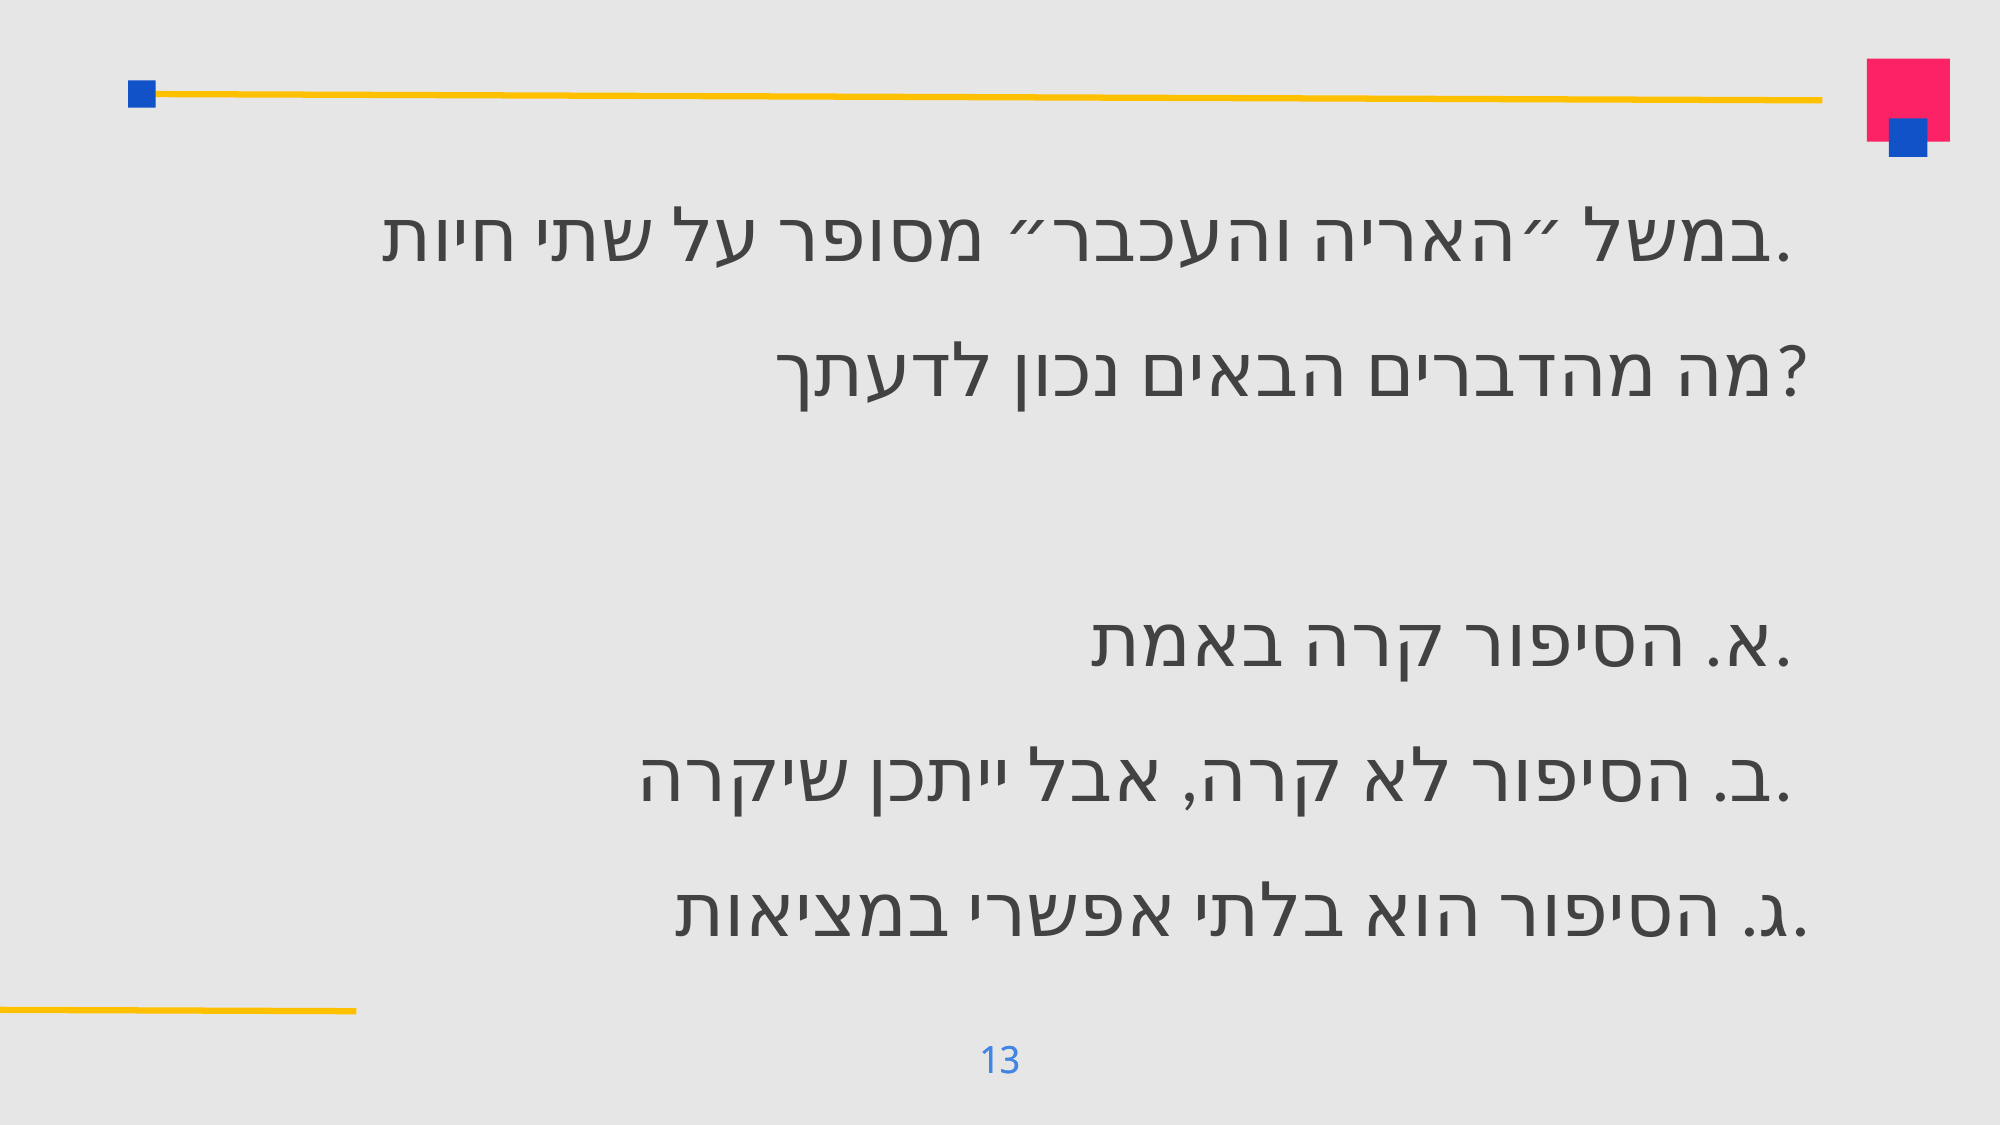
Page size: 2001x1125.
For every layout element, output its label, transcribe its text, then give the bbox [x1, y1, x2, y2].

text_box במשל ״האריה והעכבר״ מסופר על שתי חיות. מה מהדברים הבאים נכון לדעתך? א. הסיפור קרה באמת. ב. הסיפור לא קרה, אבל ייתכן שיקרה. ג. הסיפור הוא בלתי אפשרי במציאות. [99, 133, 1825, 959]
